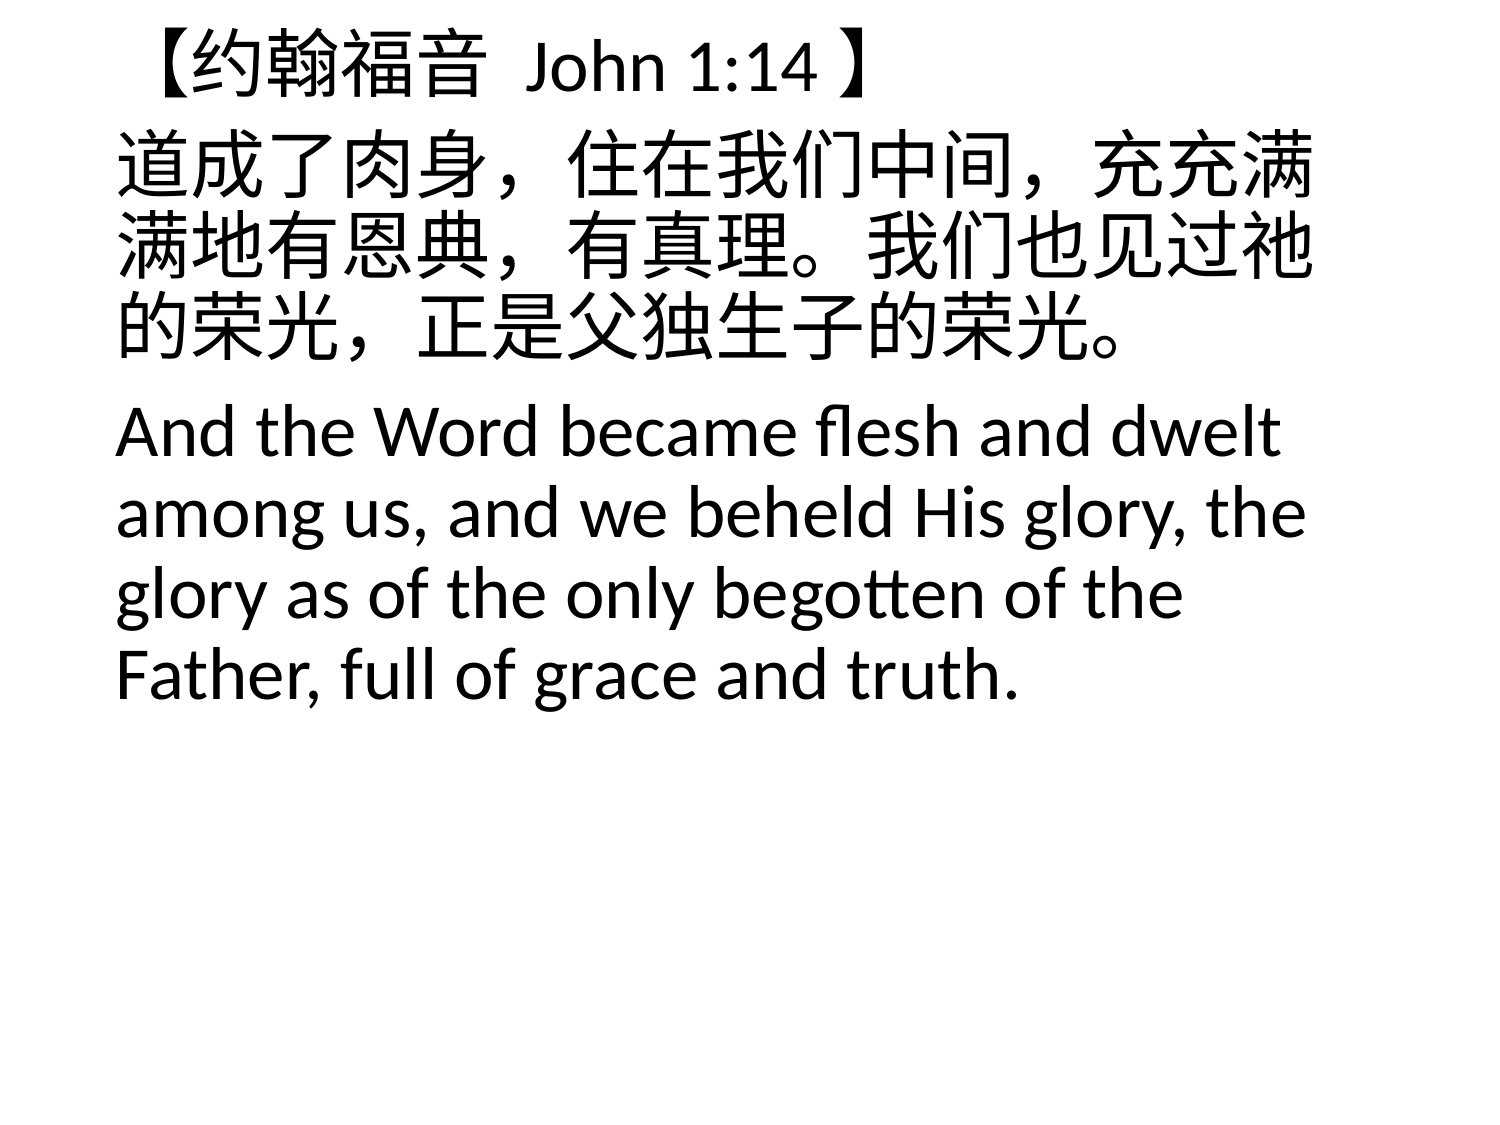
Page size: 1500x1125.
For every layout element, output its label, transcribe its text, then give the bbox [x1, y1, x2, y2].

subtitle 【约翰福音 John 1:14】 道成了肉身，住在我们中间，充充满满地有恩典，有真理。我们也见过祂的荣光，正是父独生子的荣光。 And the Word became flesh and dwelt among us, and we beheld His glory, the glory as of the only begotten of the Father, full of grace and truth. [100, 18, 1405, 1125]
